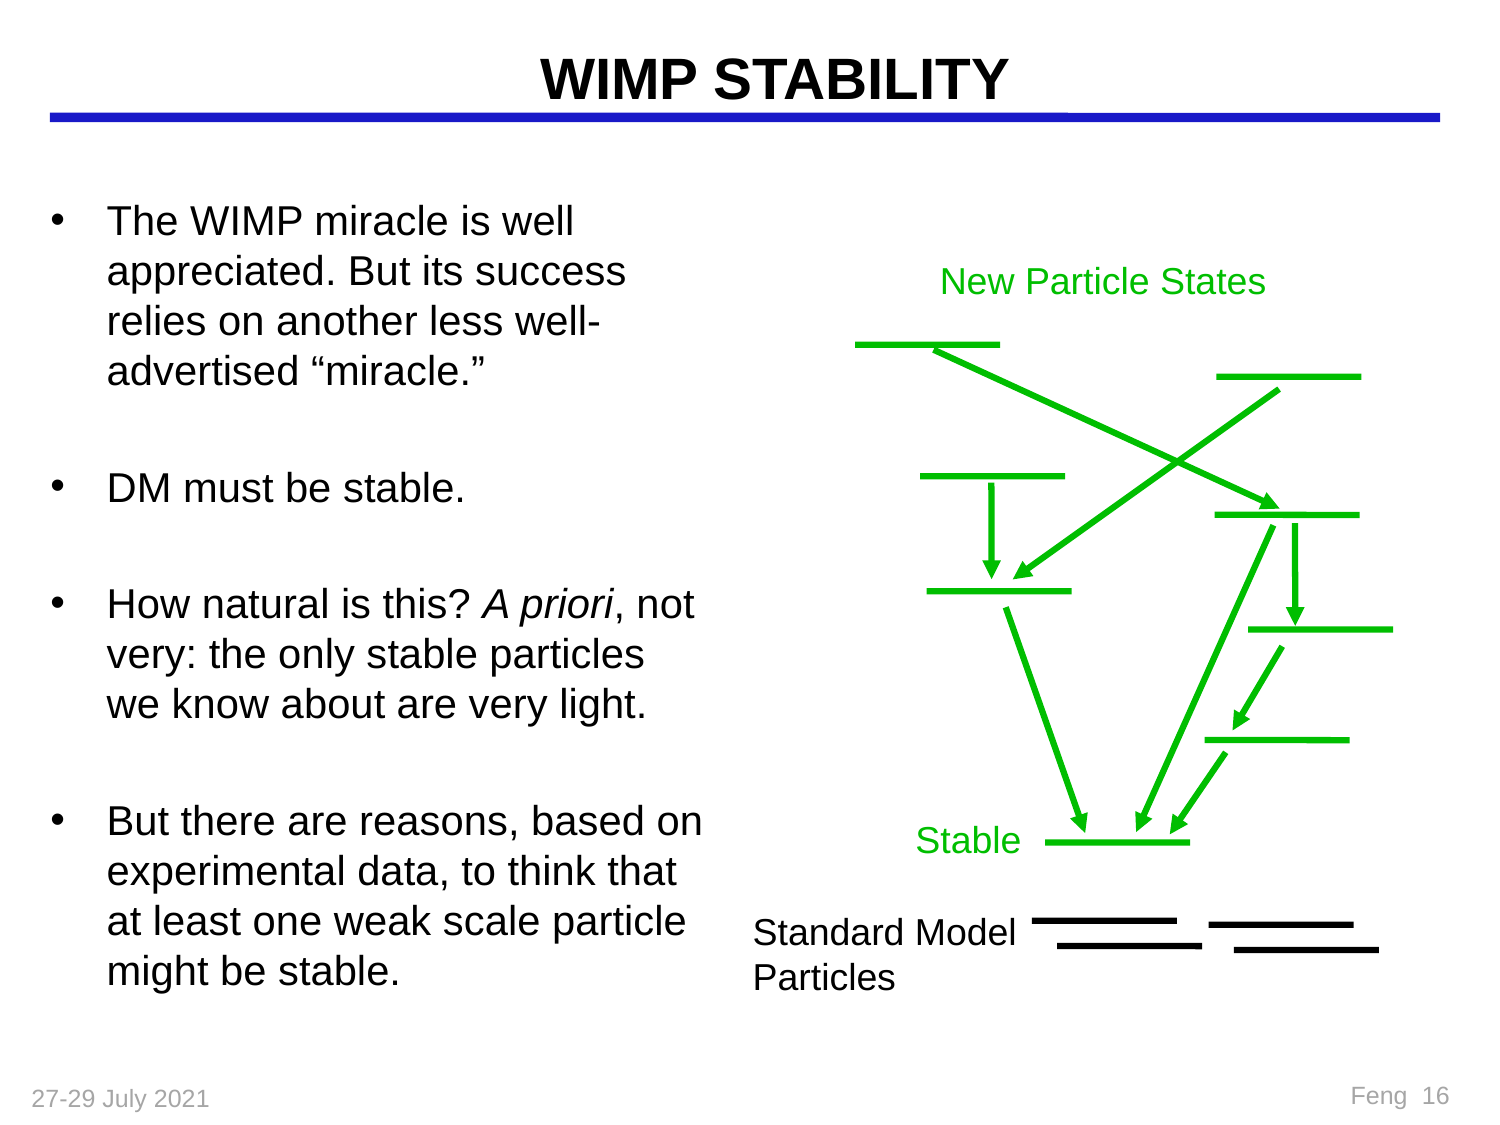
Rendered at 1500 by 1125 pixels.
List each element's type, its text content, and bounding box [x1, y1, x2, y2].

text_box [1232, 646, 1283, 731]
text_box [1289, 523, 1302, 626]
text_box [985, 482, 998, 580]
list The WIMP miracle is well appreciated. But its success relies on another less well-advertised “miracle.” DM must be stable. How natural is this? A priori, not very: the only stable particles we know about are very light. But there are reasons, based on experimental data, to think that at least one weak scale particle might be stable. [35, 186, 721, 986]
text_box [1135, 525, 1274, 833]
text_box New Particle States [925, 249, 1282, 310]
text_box [1005, 607, 1087, 834]
text_box [1012, 462, 1177, 580]
text_box Stable [900, 808, 1037, 869]
title WIMP STABILITY [212, 40, 1338, 113]
text_box [933, 349, 1280, 510]
text_box Standard Model Particles [737, 900, 1032, 1005]
text_box [1169, 752, 1226, 835]
